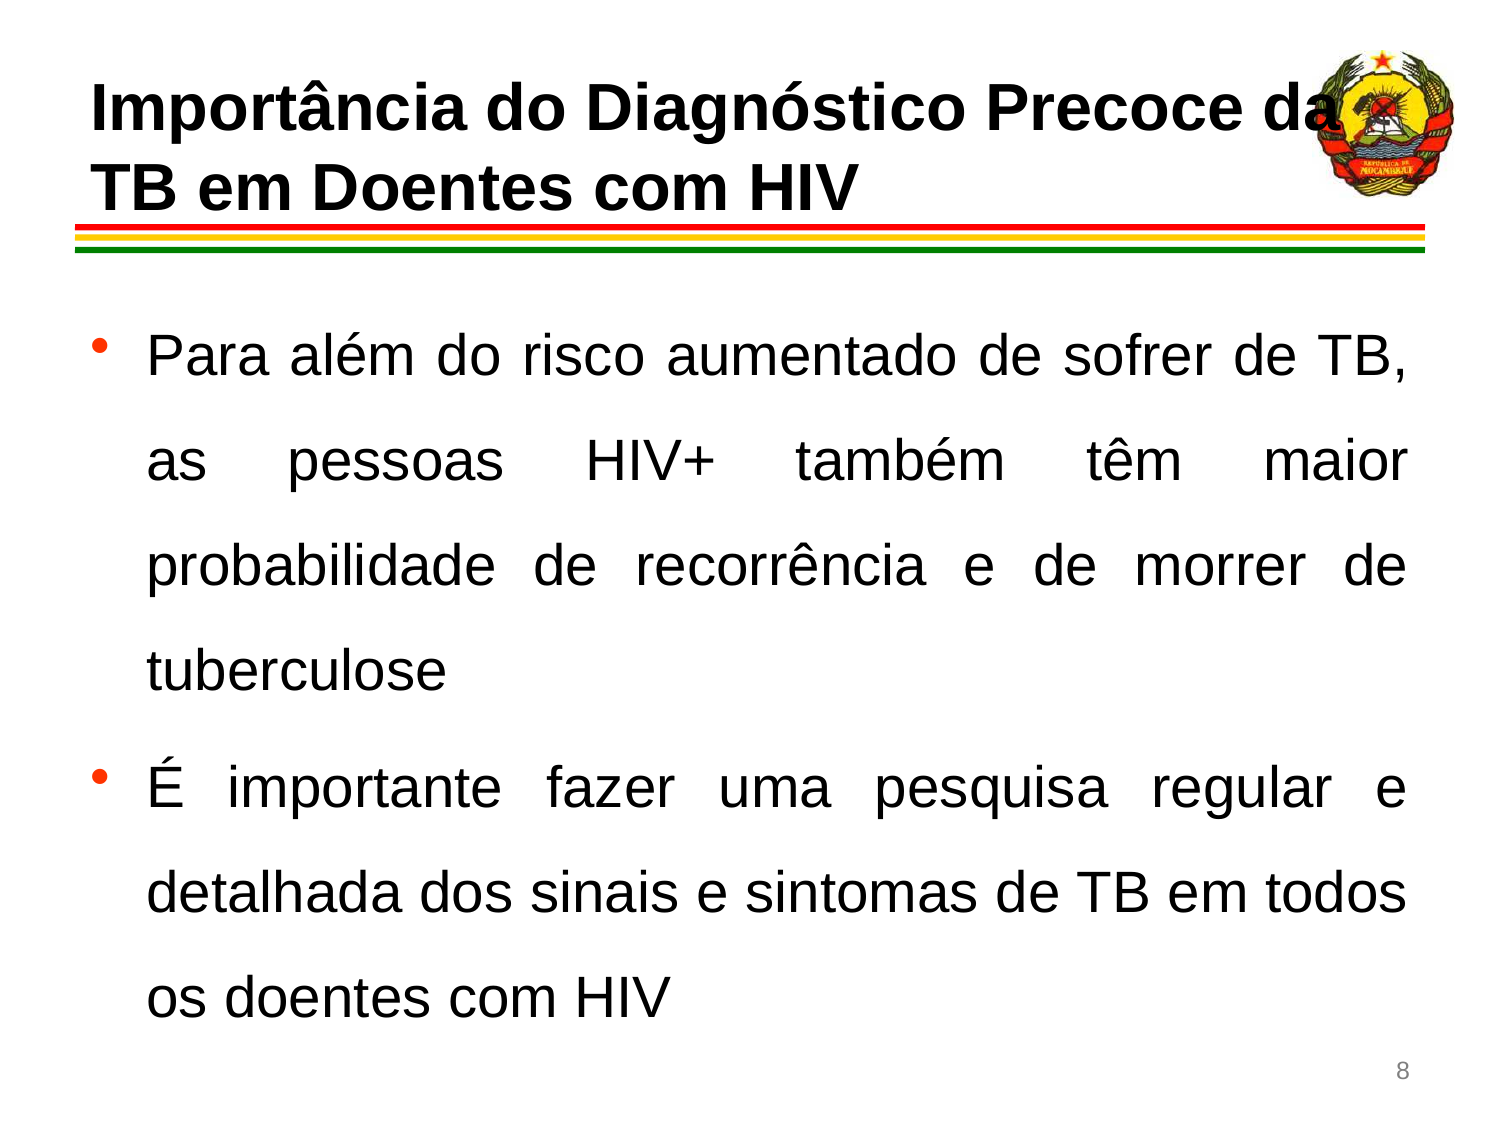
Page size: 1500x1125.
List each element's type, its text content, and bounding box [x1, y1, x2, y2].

title Importância do Diagnóstico Precoce da TB em Doentes com HIV [74, 49, 1363, 238]
picture [1363, 50, 1455, 200]
list Para além do risco aumentado de sofrer de TB, as pessoas HIV+ também têm maior probabilidade de recorrência e de morrer de tuberculose É importante fazer uma pesquisa regular e detalhada dos sinais e sintomas de TB em todos os doentes com HIV [74, 274, 1426, 1013]
